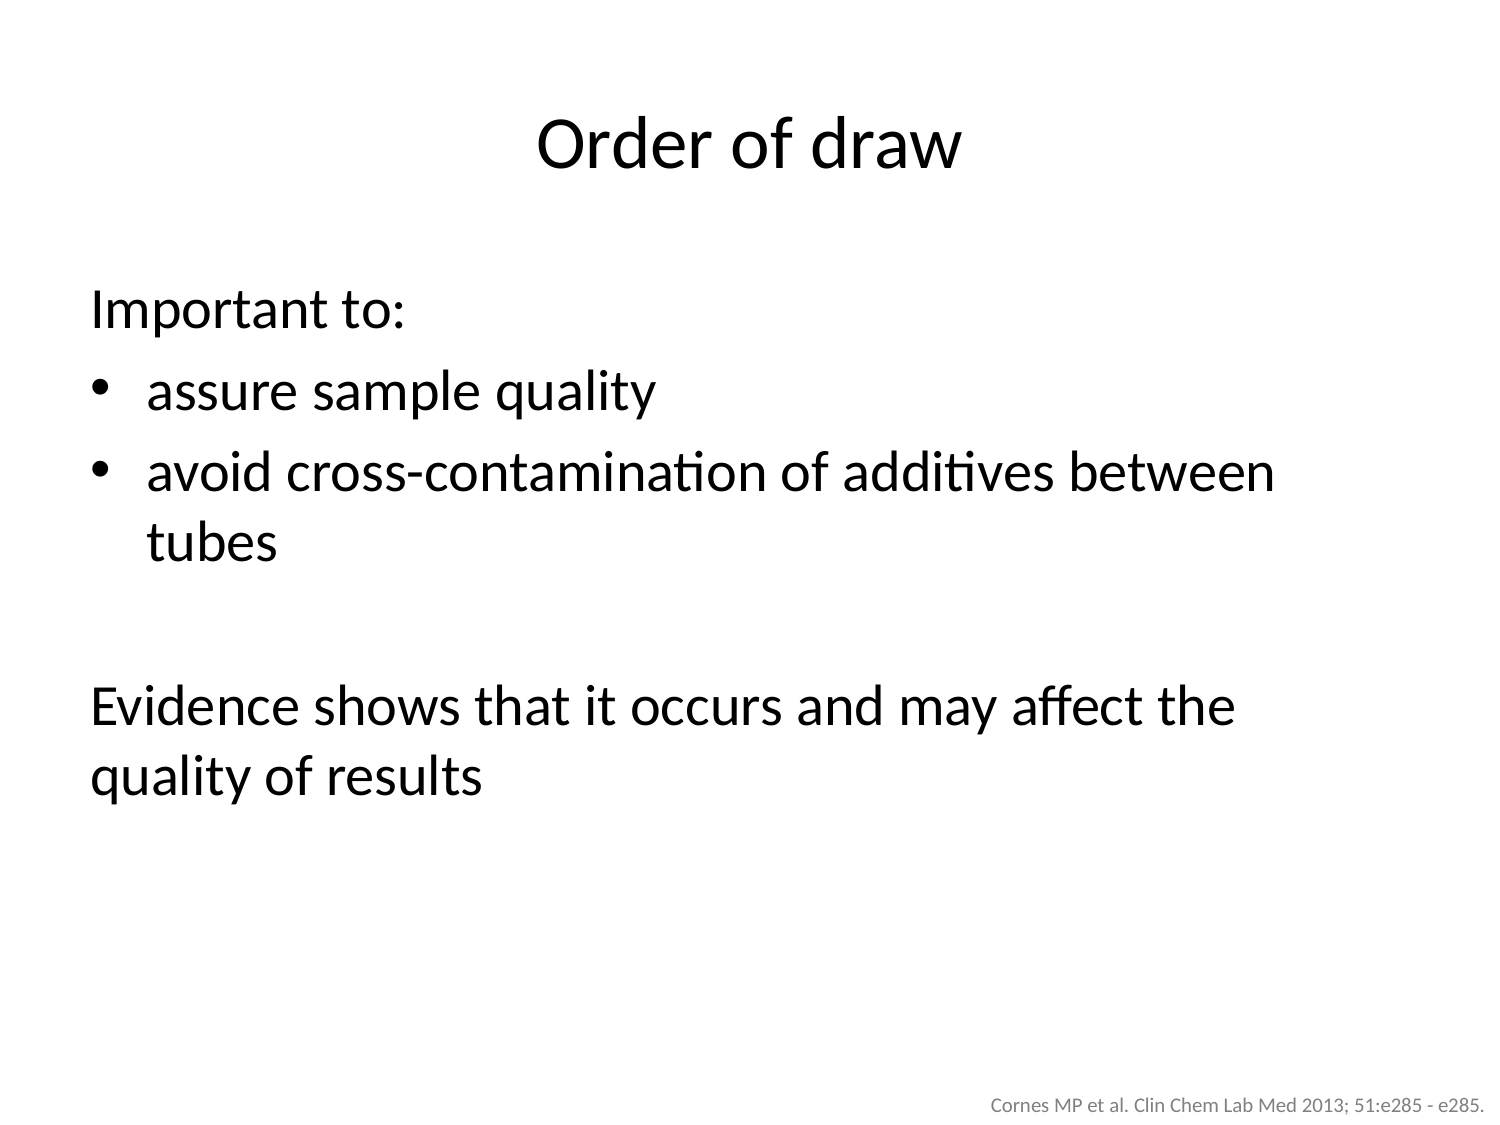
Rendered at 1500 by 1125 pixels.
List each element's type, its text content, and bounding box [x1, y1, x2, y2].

text_box Cornes MP et al. Clin Chem Lab Med 2013; 51:e285 - e285. [944, 1084, 1500, 1125]
title Order of draw [75, 45, 1425, 233]
list Important to: assure sample quality avoid cross-contamination of additives between tubes Evidence shows that it occurs and may affect the quality of results [75, 262, 1425, 1005]
